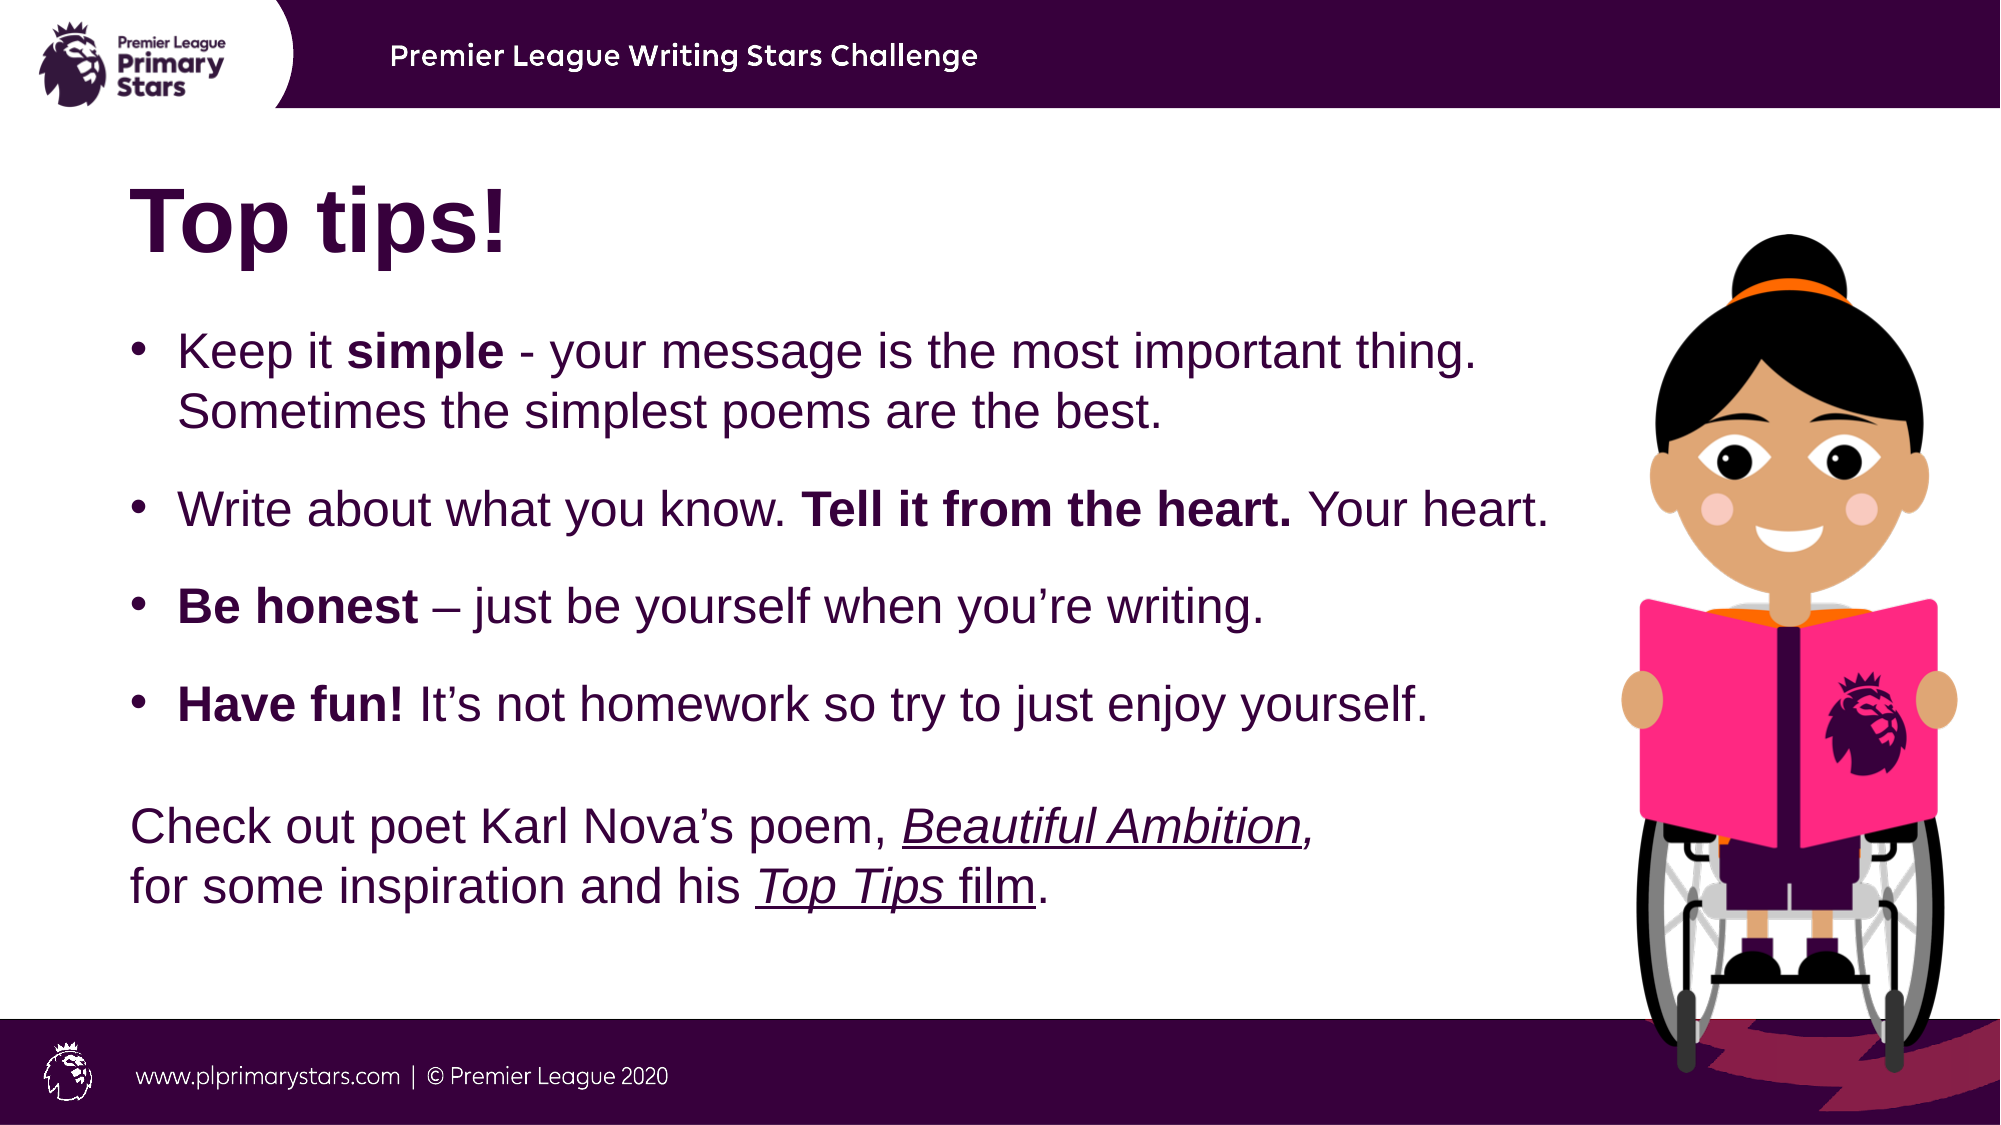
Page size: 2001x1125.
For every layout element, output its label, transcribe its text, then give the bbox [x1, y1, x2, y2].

picture [0, 234, 2000, 1125]
text_box Keep it simple - your message is the most important thing. Sometimes the simplest poems are the best. Write about what you know. Tell it from the heart. Your heart. Be honest – just be yourself when you’re writing. Have fun! It’s not homework so try to just enjoy yourself. Check out poet Karl Nova’s poem, Beautiful Ambition, for some inspiration and his Top Tips film. [115, 310, 1616, 921]
title Top tips! [115, 153, 1859, 310]
picture [371, 0, 995, 108]
picture [37, 21, 226, 109]
